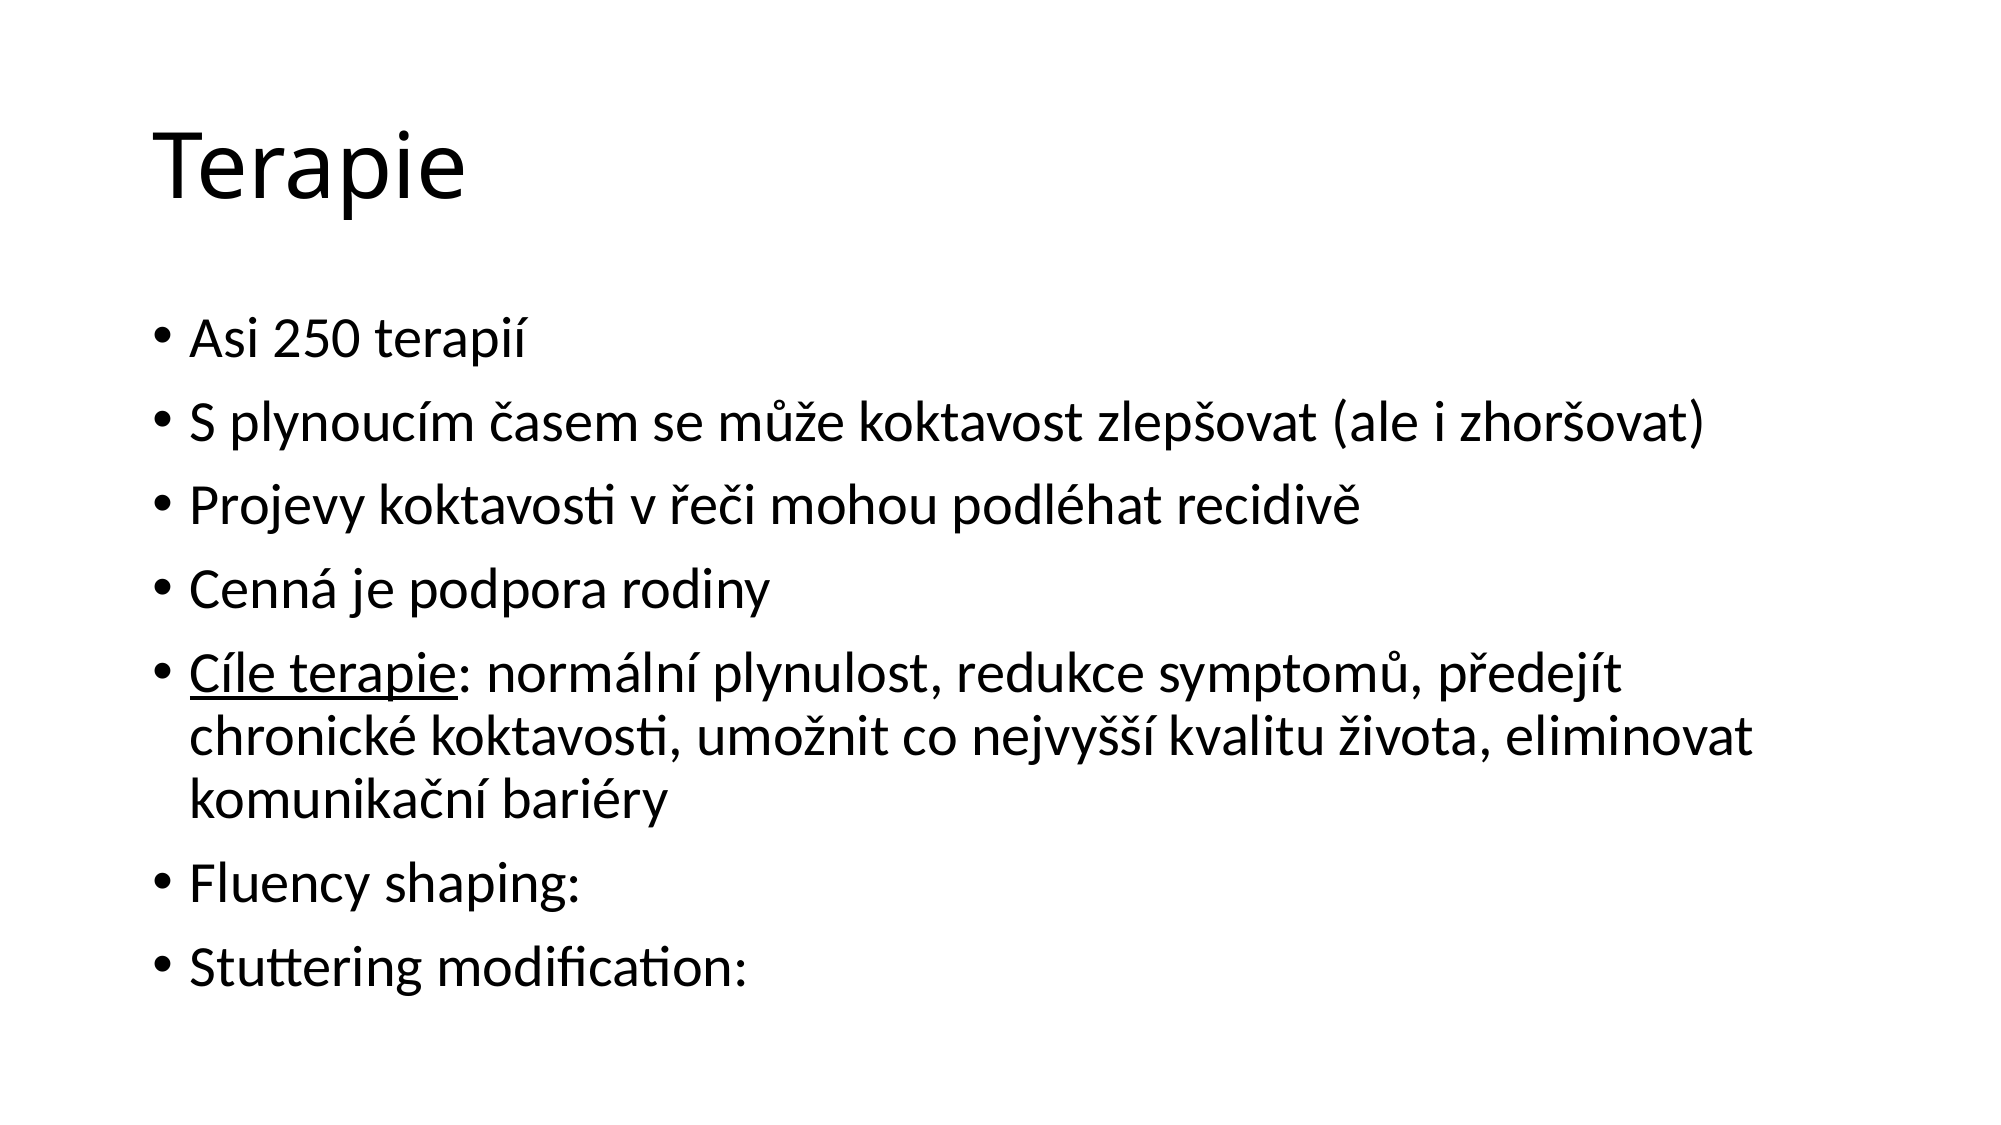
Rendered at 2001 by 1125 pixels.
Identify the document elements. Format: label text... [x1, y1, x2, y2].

list Asi 250 terapií S plynoucím časem se může koktavost zlepšovat (ale i zhoršovat) Projevy koktavosti v řeči mohou podléhat recidivě Cenná je podpora rodiny Cíle terapie: normální plynulost, redukce symptomů, předejít chronické koktavosti, umožnit co nejvyšší kvalitu života, eliminovat komunikační bariéry Fluency shaping: Stuttering modification: [137, 299, 1863, 1014]
title Terapie [137, 59, 1863, 278]
